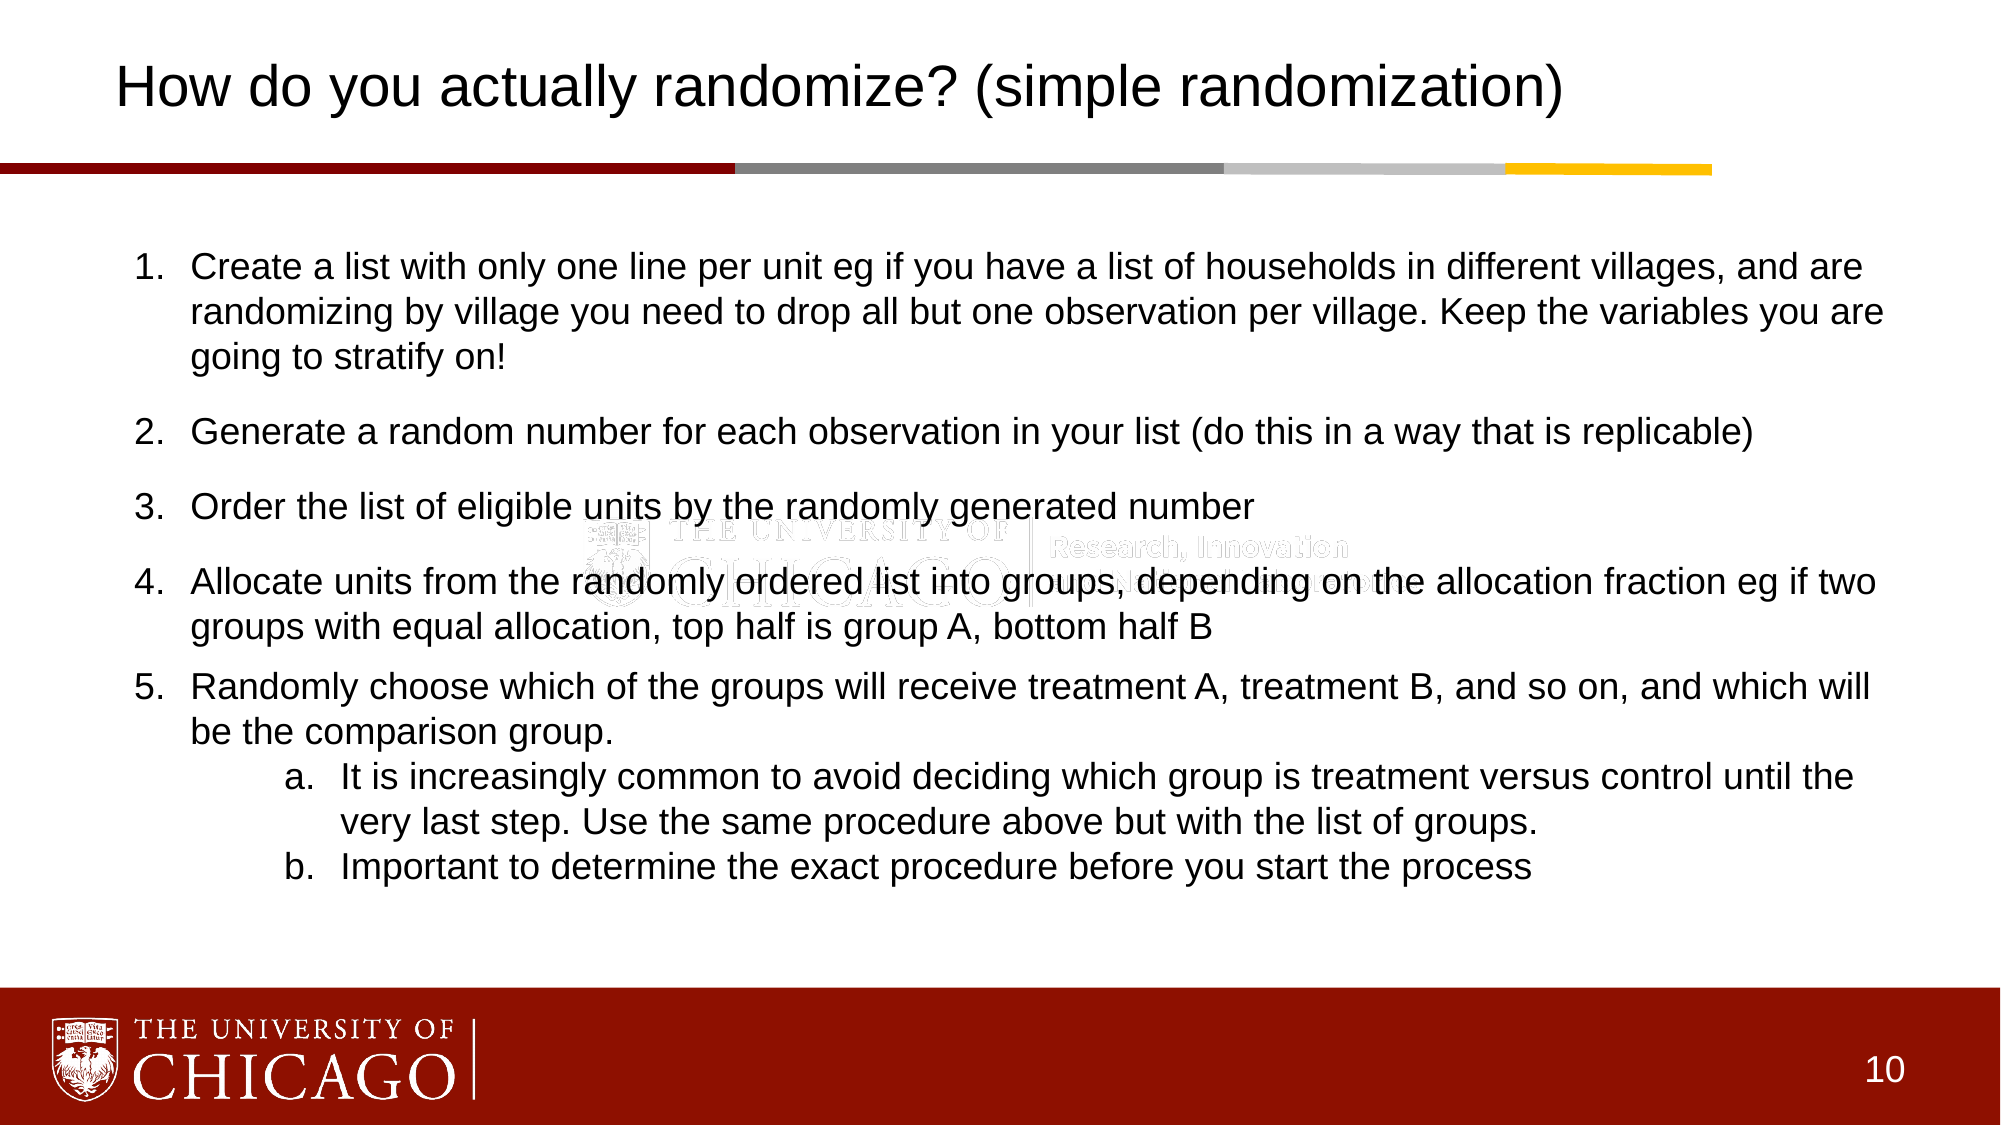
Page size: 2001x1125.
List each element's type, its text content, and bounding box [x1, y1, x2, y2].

title How do you actually randomize? (simple randomization) [100, 5, 1901, 161]
picture [27, 992, 485, 1119]
list Create a list with only one line per unit eg if you have a list of households in different villages, and are randomizing by village you need to drop all but one observation per village. Keep the variables you are going to stratify on! Generate a random number for each observation in your list (do this in a way that is replicable) Order the list of eligible units by the randomly generated number Allocate units from the randomly ordered list into groups, depending on the allocation fraction eg if two groups with equal allocation, top half is group A, bottom half B Randomly choose which of the groups will receive treatment A, treatment B, and so on, and which will be the comparison group. It is increasingly common to avoid deciding which group is treatment versus control until the very last step. Use the same procedure above but with the list of groups. Important to determine the exact procedure before you start the process [100, 234, 1901, 933]
